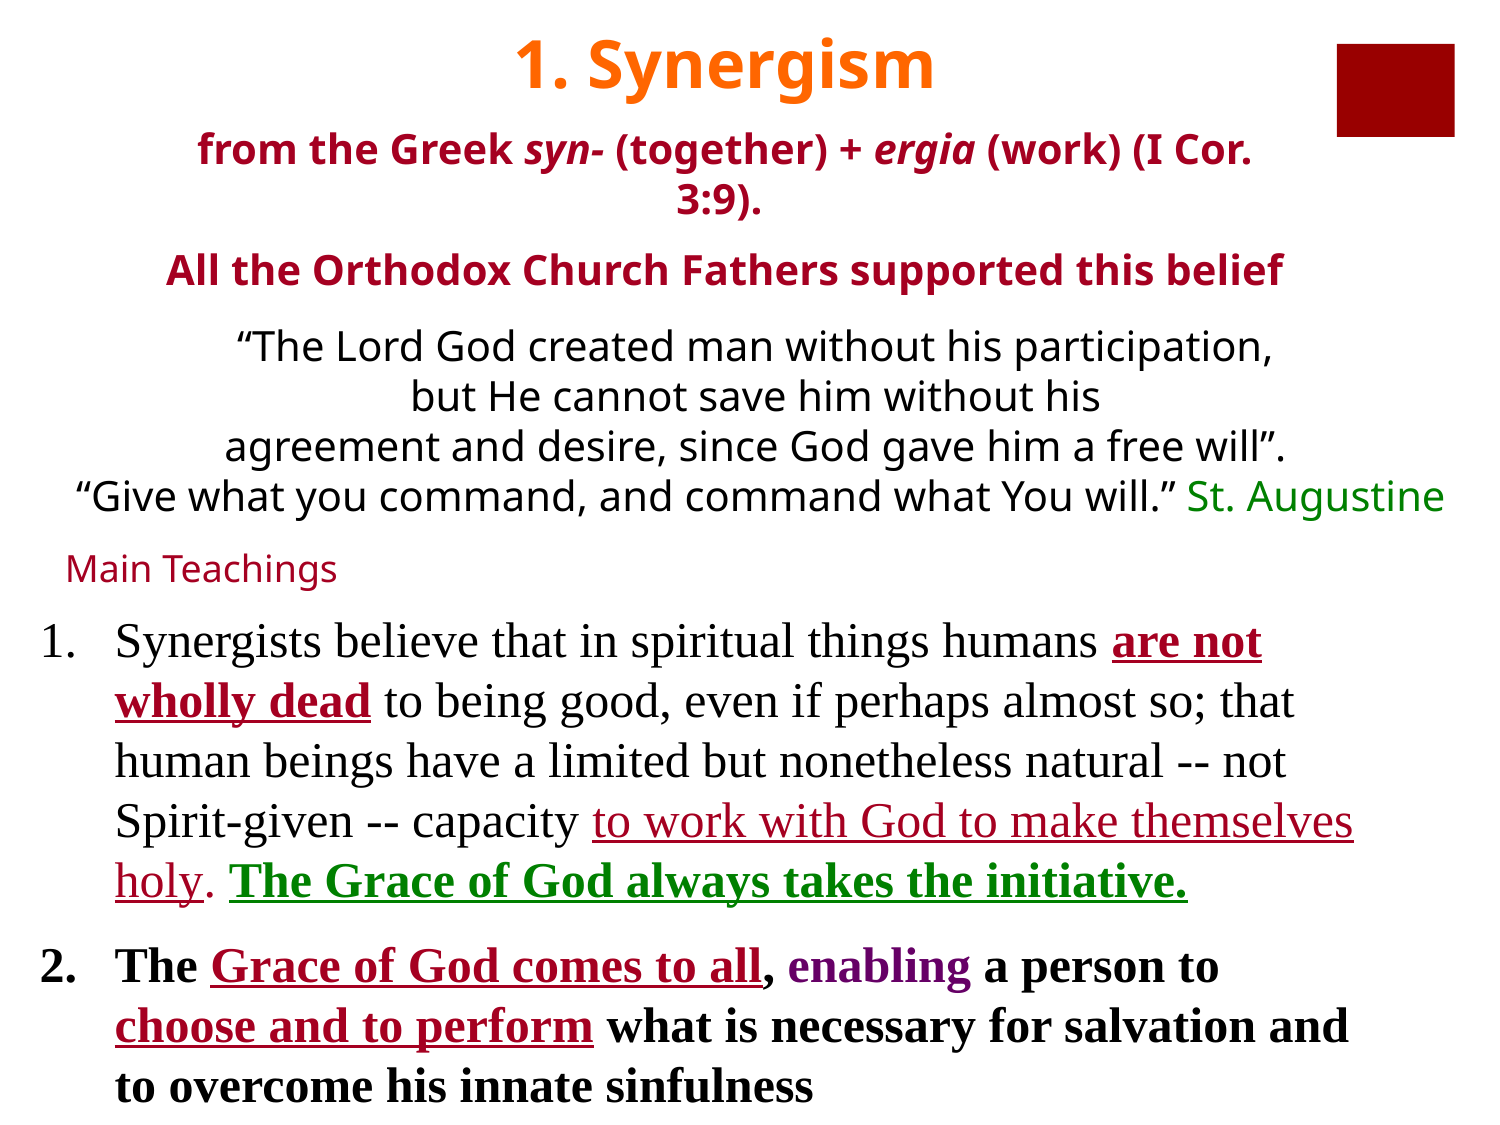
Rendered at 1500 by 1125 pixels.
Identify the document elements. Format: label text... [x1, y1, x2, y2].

text_box 1. Synergism from the Greek syn- (together) + ergia (work) (I Cor. 3:9). All the Orthodox Church Fathers supported this belief [137, 14, 1313, 302]
text_box Synergists believe that in spiritual things humans are not wholly dead to being good, even if perhaps almost so; that human beings have a limited but nonetheless natural -- not Spirit-given -- capacity to work with God to make themselves holy. The Grace of God always takes the initiative. The Grace of God comes to all, enabling a person to choose and to perform what is necessary for salvation and to overcome his innate sinfulness [24, 599, 1388, 1125]
text_box “The Lord God created man without his participation, but He cannot save him without his agreement and desire, since God gave him a free will”. “Give what you command, and command what You will.” St. Augustine [61, 312, 1461, 528]
text_box Main Teachings [50, 537, 354, 598]
